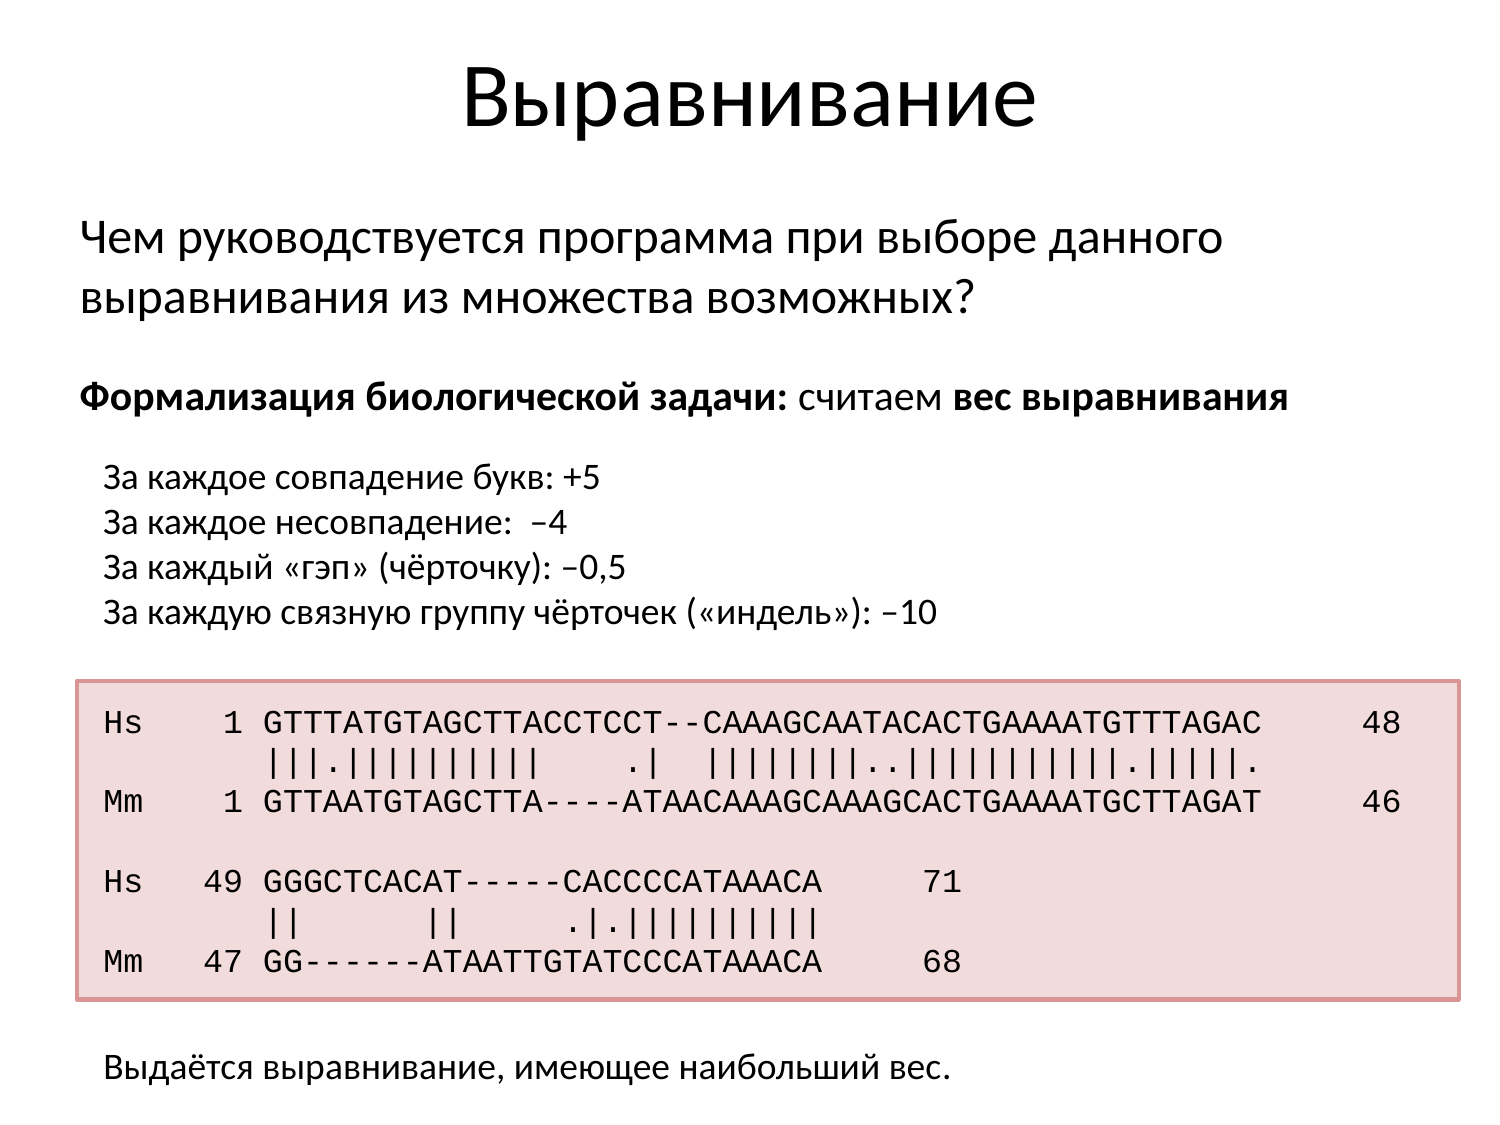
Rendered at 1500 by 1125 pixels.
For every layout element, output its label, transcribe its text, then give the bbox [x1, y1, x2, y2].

text_box Hs 1 GTTTATGTAGCTTACCTCCT--CAAAGCAATACACTGAAAATGTTTAGAC 48 |||.|||||||||| .| ||||||||..|||||||||||.|||||. Mm 1 GTTAATGTAGCTTA----ATAACAAAGCAAAGCACTGAAAATGCTTAGAT 46 Hs 49 GGGCTCACAT-----CACCCCATAAACA 71 || || .|.|||||||||| Mm 47 GG------ATAATTGTATCCCATAAACA 68 [88, 692, 1453, 1027]
text_box [75, 679, 1461, 1002]
text_box За каждое совпадение букв: +5 За каждое несовпадение: –4 За каждый «гэп» (чёрточку): –0,5 За каждую связную группу чёрточек («индель»): –10 [88, 444, 1294, 640]
text_box Выдаётся выравнивание, имеющее наибольший вес. [88, 1034, 1447, 1095]
text_box Формализация биологической задачи: считаем вес выравнивания [64, 361, 1459, 427]
title Выравнивание [75, 0, 1425, 183]
text_box Чем руководствуется программа при выборе данного выравнивания из множества возможных? [64, 196, 1447, 331]
